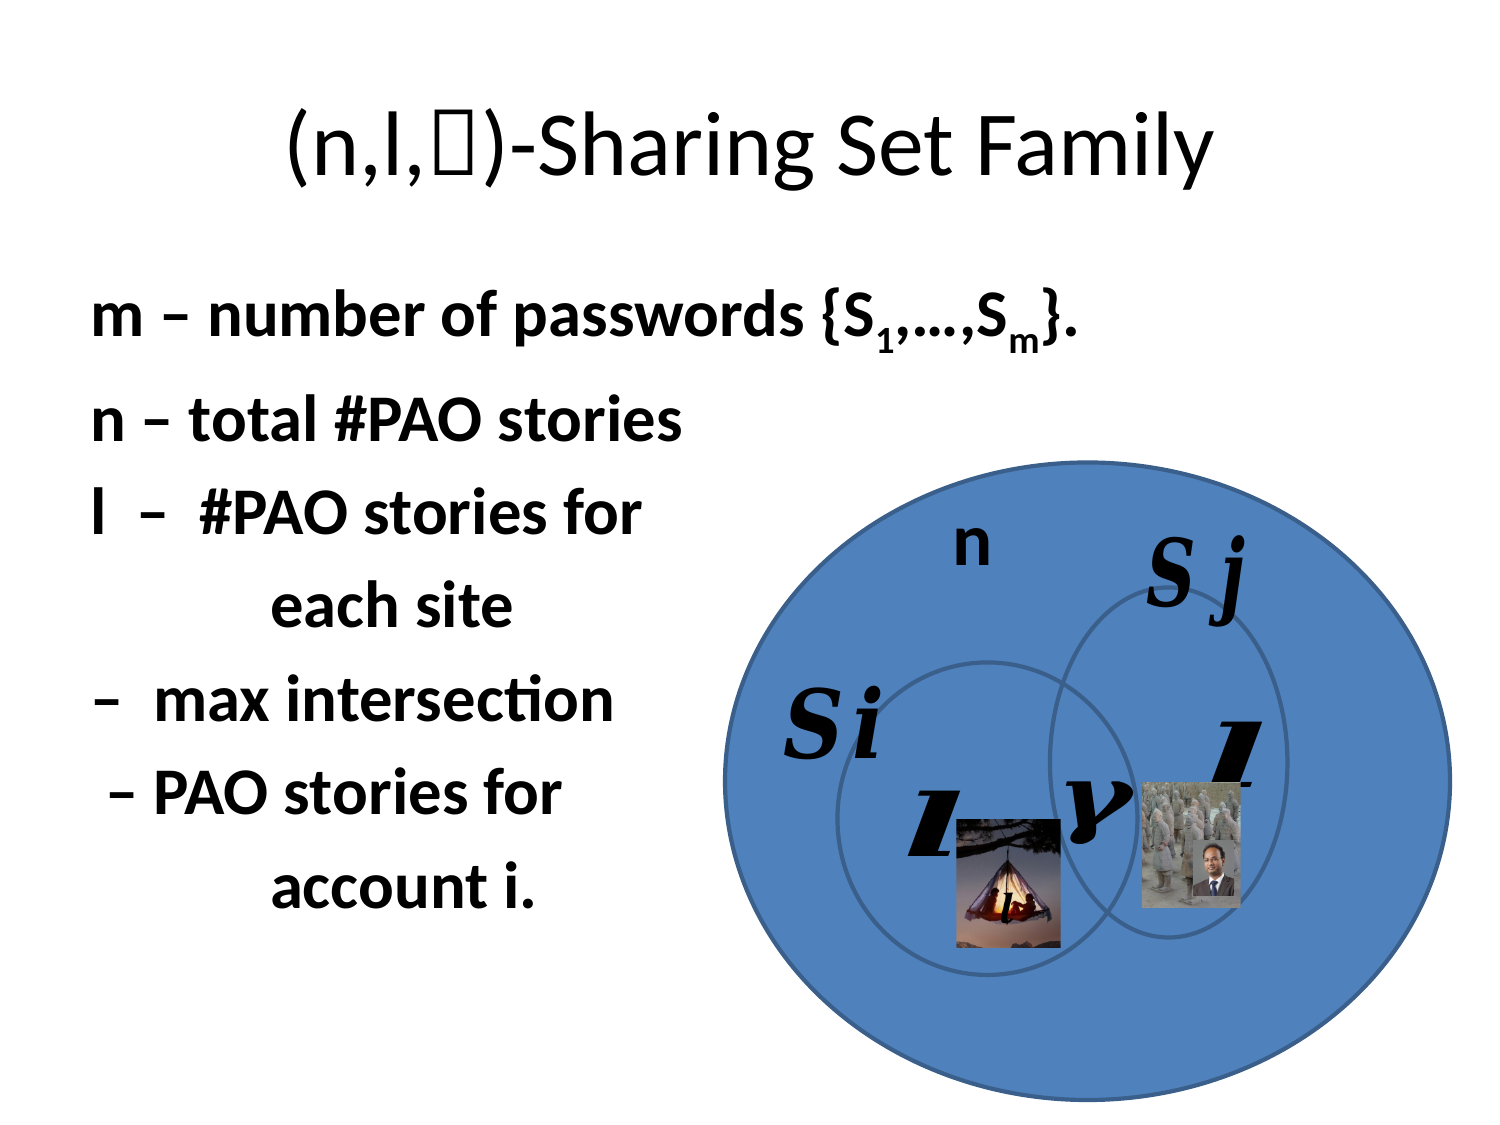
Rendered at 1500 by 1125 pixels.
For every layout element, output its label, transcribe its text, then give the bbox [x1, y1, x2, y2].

picture [1141, 782, 1241, 908]
text_box [1047, 587, 1290, 940]
text_box [835, 660, 1108, 978]
title (n,l,)-Sharing Set Family [75, 45, 1425, 233]
text_box n [937, 483, 1008, 588]
text_box [1152, 585, 1178, 602]
picture [956, 819, 1061, 948]
text_box n [722, 460, 1453, 1103]
